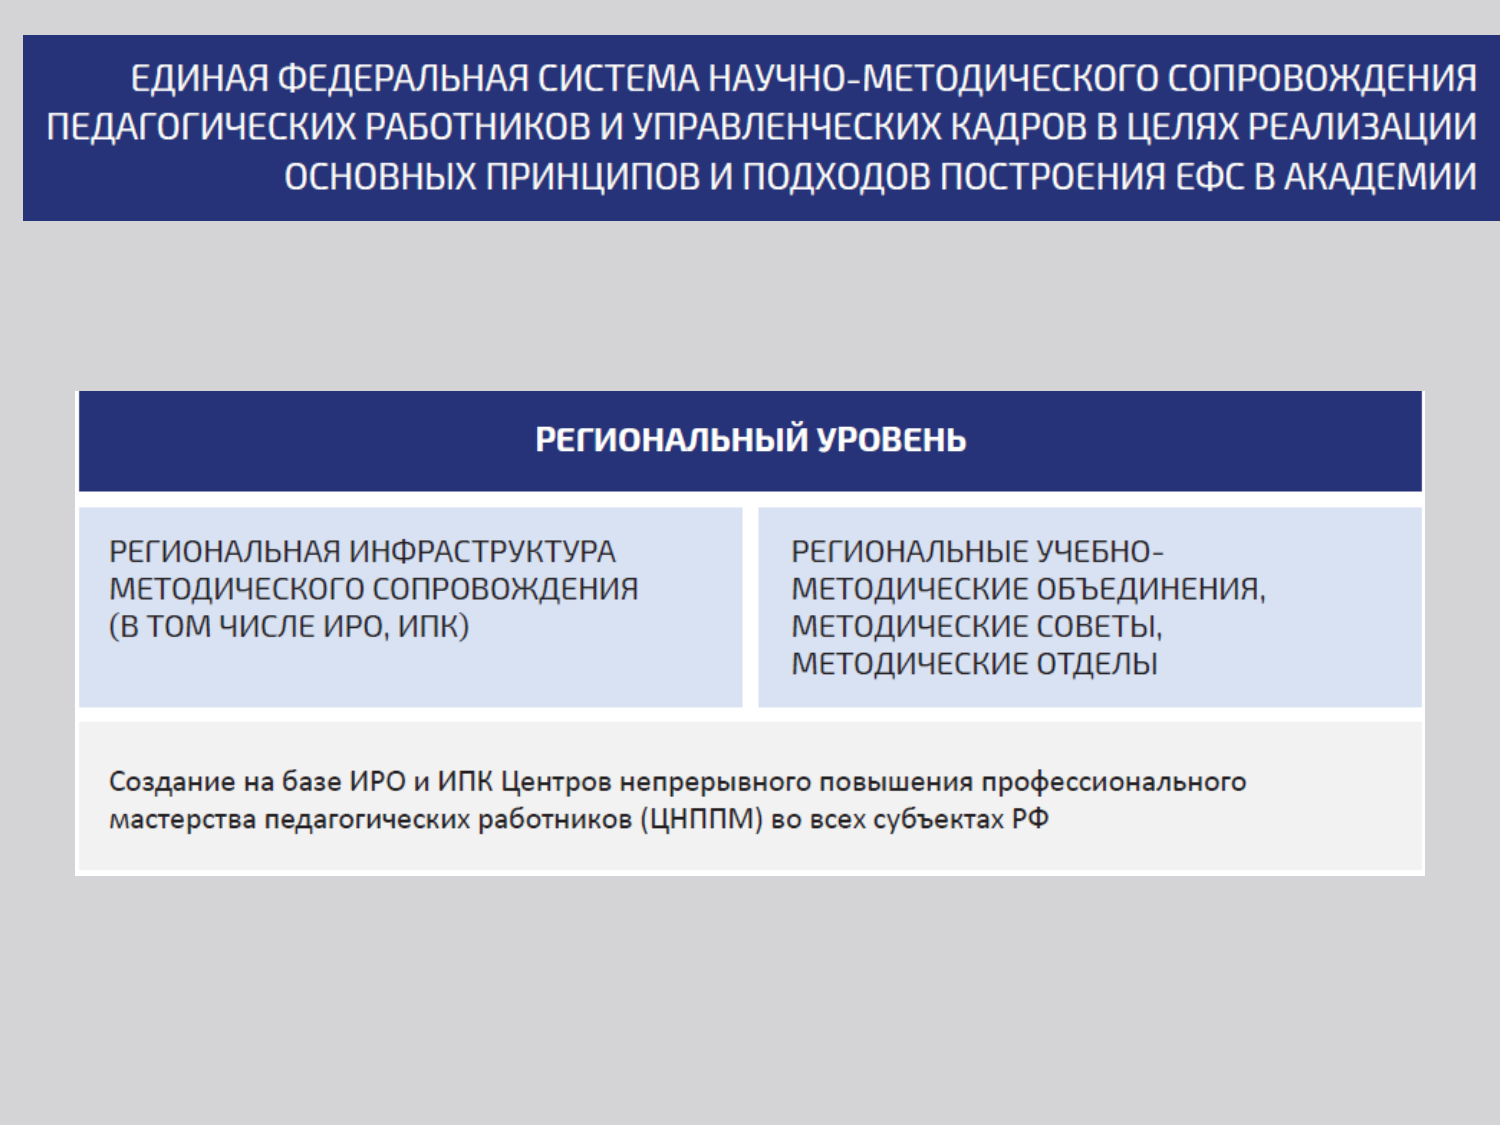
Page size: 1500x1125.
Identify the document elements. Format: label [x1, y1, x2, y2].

picture [23, 34, 1500, 222]
list [74, 391, 1426, 876]
